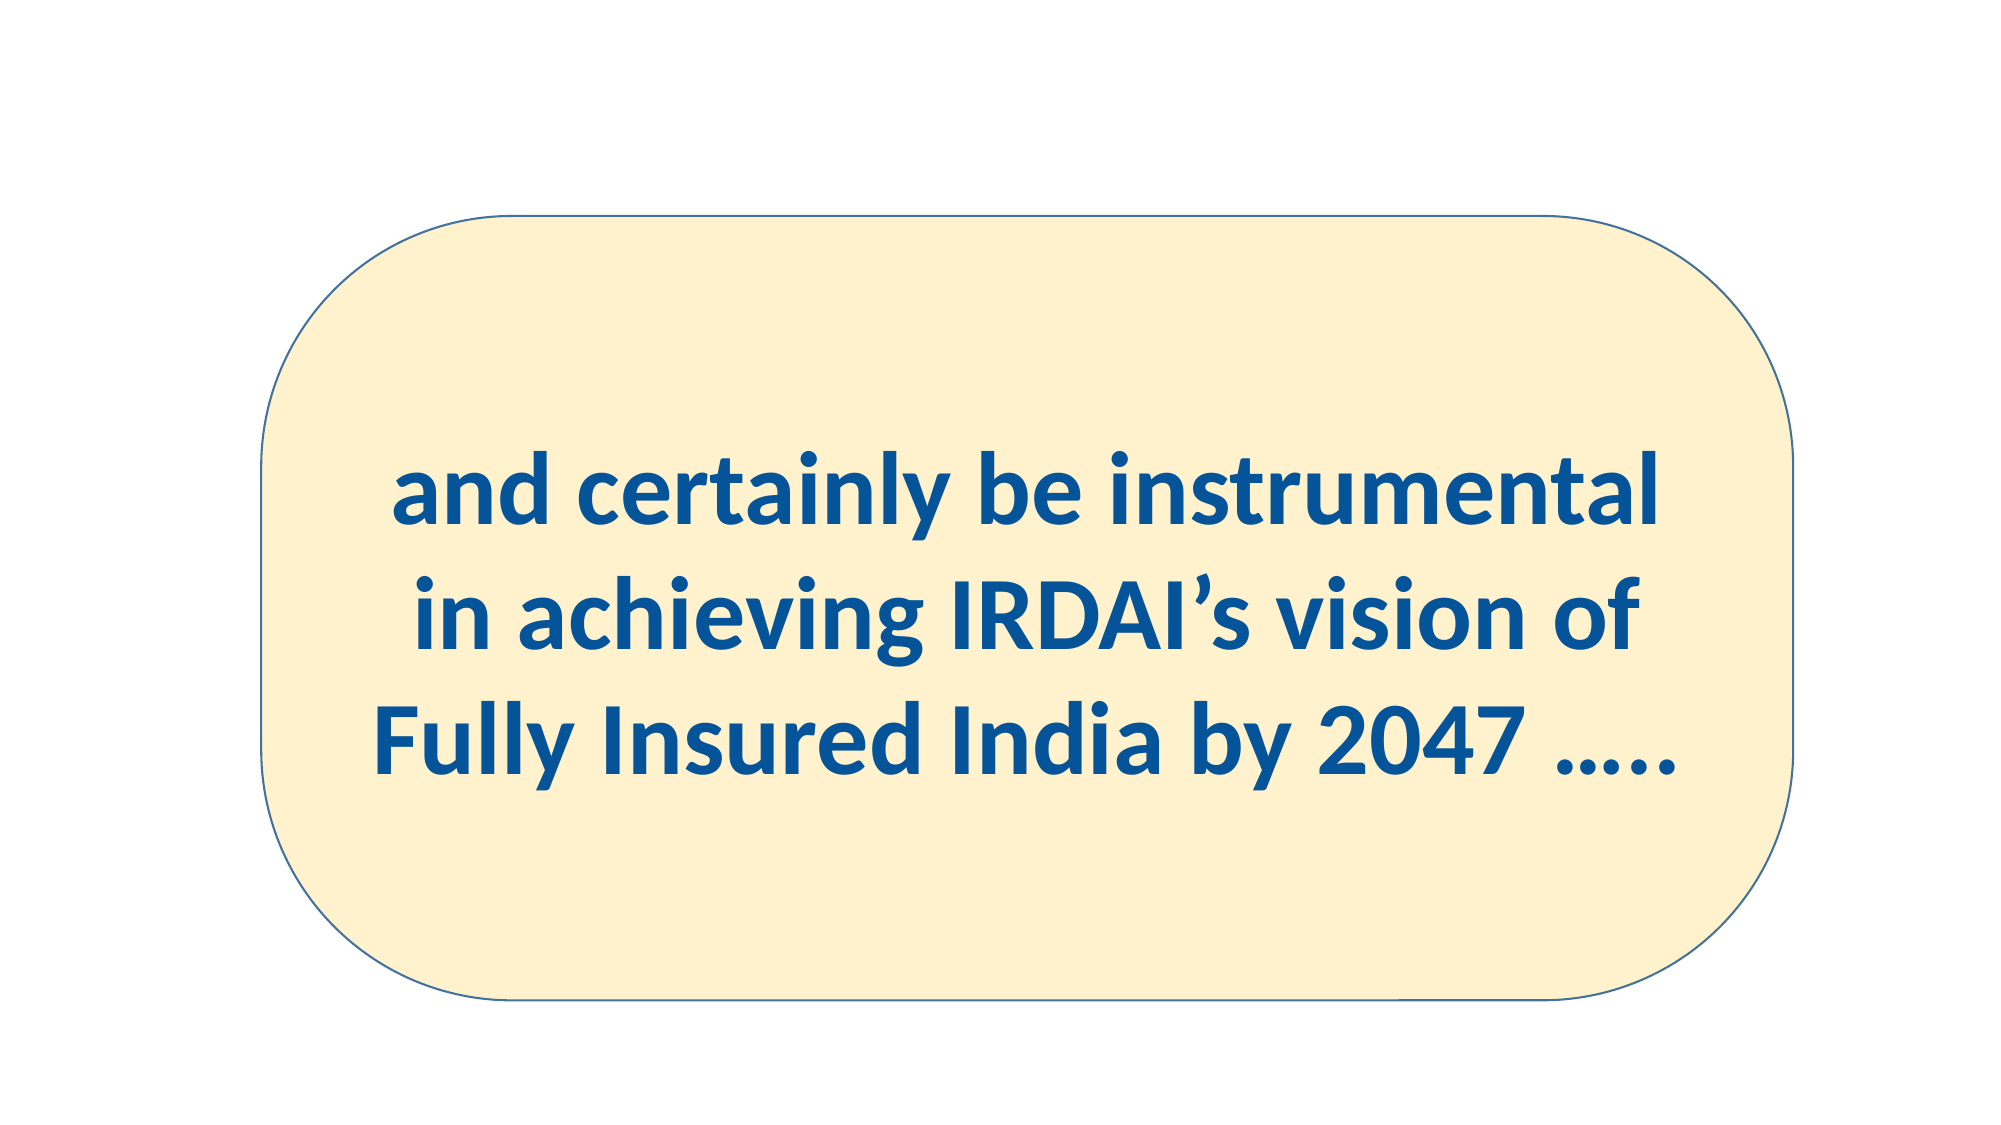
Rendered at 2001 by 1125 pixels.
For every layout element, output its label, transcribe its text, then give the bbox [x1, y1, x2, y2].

text_box and certainly be instrumental in achieving IRDAI’s vision of Fully Insured India by 2047 ….. [260, 214, 1795, 1002]
